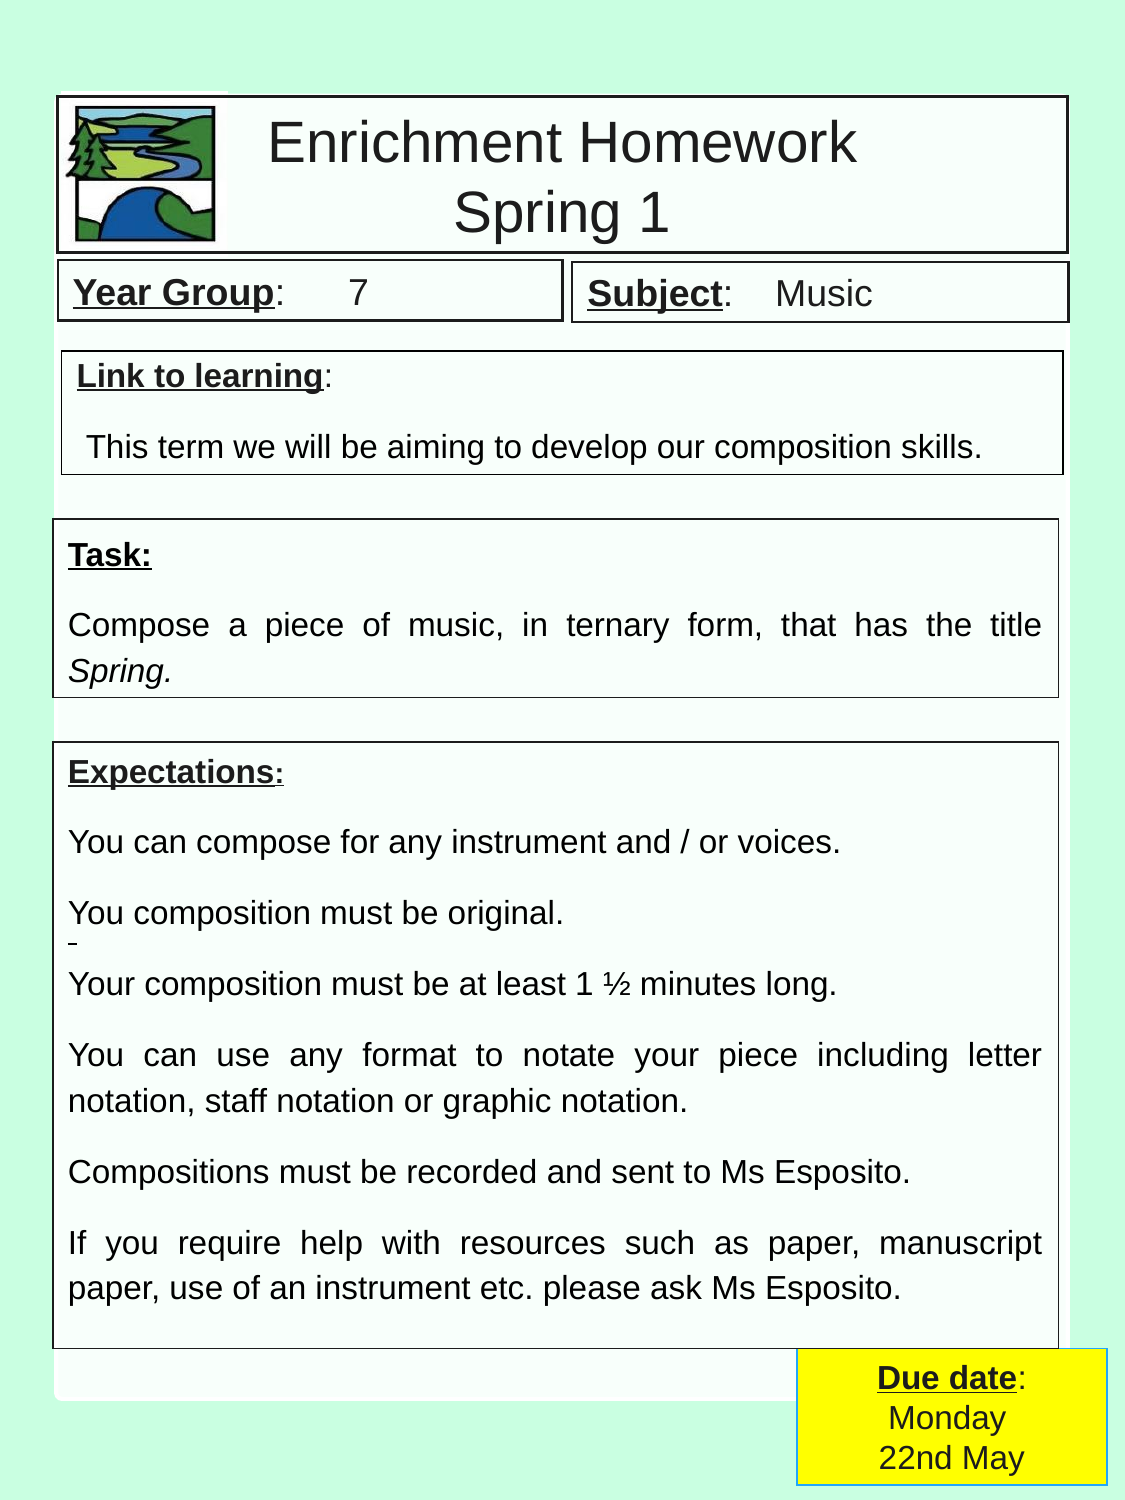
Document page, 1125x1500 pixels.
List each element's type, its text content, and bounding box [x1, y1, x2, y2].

picture [61, 90, 228, 257]
text_box Expectations: You can compose for any instrument and / or voices. You composition must be original. Your composition must be at least 1 ½ minutes long. You can use any format to notate your piece including letter notation, staff notation or graphic notation. Compositions must be recorded and sent to Ms Esposito. If you require help with resources such as paper, manuscript paper, use of an instrument etc. please ask Ms Esposito. [52, 742, 1059, 1349]
text_box Due date: Monday 22nd May [796, 1348, 1107, 1486]
text_box Enrichment Homework Spring 1 [232, 96, 1068, 253]
text_box Year Group: 7 [57, 260, 563, 321]
text_box Link to learning: This term we will be aiming to develop our composition skills. [61, 351, 1064, 475]
text_box Subject: Music [572, 261, 1069, 323]
text_box Task: Compose a piece of music, in ternary form, that has the title Spring. [52, 519, 1059, 698]
